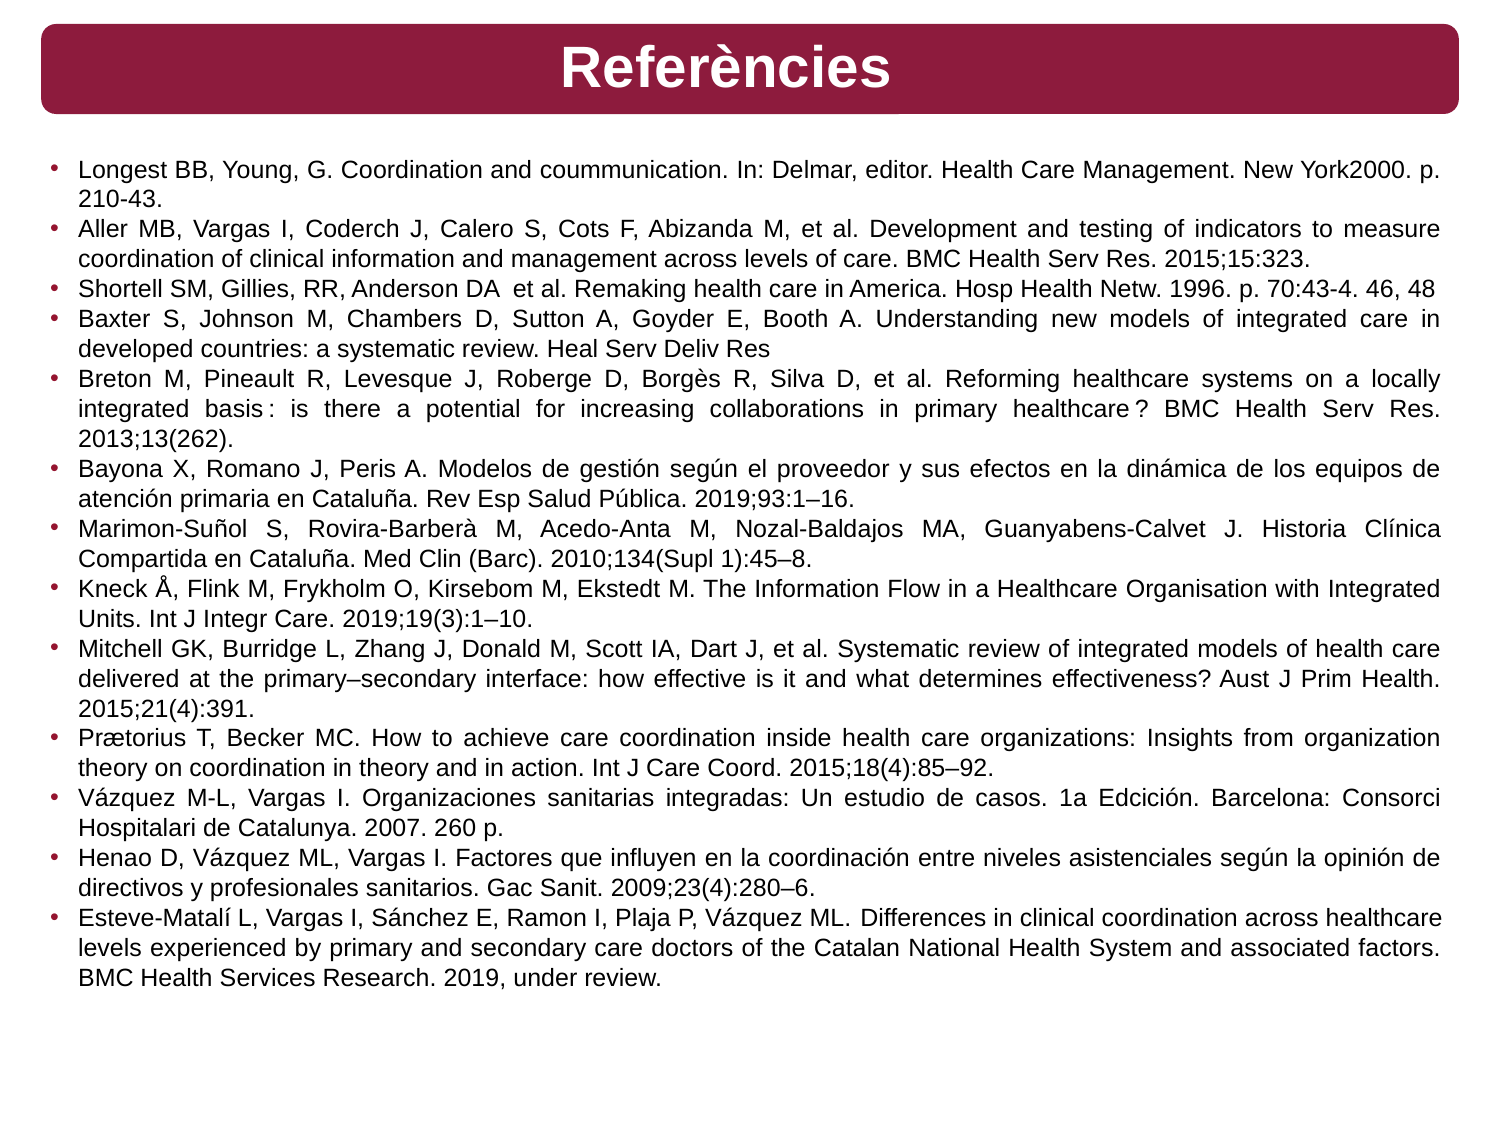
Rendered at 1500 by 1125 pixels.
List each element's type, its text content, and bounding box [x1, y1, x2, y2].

text_box Referències [35, 30, 1418, 144]
text_box Longest BB, Young, G. Coordination and coummunication. In: Delmar, editor. Health Care Management. New York2000. p. 210-43. Aller MB, Vargas I, Coderch J, Calero S, Cots F, Abizanda M, et al. Development and testing of indicators to measure coordination of clinical information and management across levels of care. BMC Health Serv Res. 2015;15:323. Shortell SM, Gillies, RR, Anderson DA et al. Remaking health care in America. Hosp Health Netw. 1996. p. 70:43-4. 46, 48 Baxter S, Johnson M, Chambers D, Sutton A, Goyder E, Booth A. Understanding new models of integrated care in developed countries: a systematic review. Heal Serv Deliv Res Breton M, Pineault R, Levesque J, Roberge D, Borgès R, Silva D, et al. Reforming healthcare systems on a locally integrated basis : is there a potential for increasing collaborations in primary healthcare ? BMC Health Serv Res. 2013;13(262). Bayona X, Romano J, Peris A. Modelos de gestión según el proveedor y sus efectos en la dinámica de los equipos de atención primaria en Cataluña. Rev Esp Salud Pública. 2019;93:1–16. Marimon-Suñol S, Rovira-Barberà M, Acedo-Anta M, Nozal-Baldajos MA, Guanyabens-Calvet J. Historia Clínica Compartida en Cataluña. Med Clin (Barc). 2010;134(Supl 1):45–8. Kneck Å, Flink M, Frykholm O, Kirsebom M, Ekstedt M. The Information Flow in a Healthcare Organisation with Integrated Units. Int J Integr Care. 2019;19(3):1–10. Mitchell GK, Burridge L, Zhang J, Donald M, Scott IA, Dart J, et al. Systematic review of integrated models of health care delivered at the primary–secondary interface: how effective is it and what determines effectiveness? Aust J Prim Health. 2015;21(4):391. Prætorius T, Becker MC. How to achieve care coordination inside health care organizations: Insights from organization theory on coordination in theory and in action. Int J Care Coord. 2015;18(4):85–92. Vázquez M-L, Vargas I. Organizaciones sanitarias integradas: Un estudio de casos. 1a Edcición. Barcelona: Consorci Hospitalari de Catalunya. 2007. 260 p. Henao D, Vázquez ML, Vargas I. Factores que influyen en la coordinación entre niveles asistenciales según la opinión de directivos y profesionales sanitarios. Gac Sanit. 2009;23(4):280–6. Esteve-Matalí L, Vargas I, Sánchez E, Ramon I, Plaja P, Vázquez ML. Differences in clinical coordination across healthcare levels experienced by primary and secondary care doctors of the Catalan National Health System and associated factors. BMC Health Services Research. 2019, under review. [35, 145, 1459, 999]
